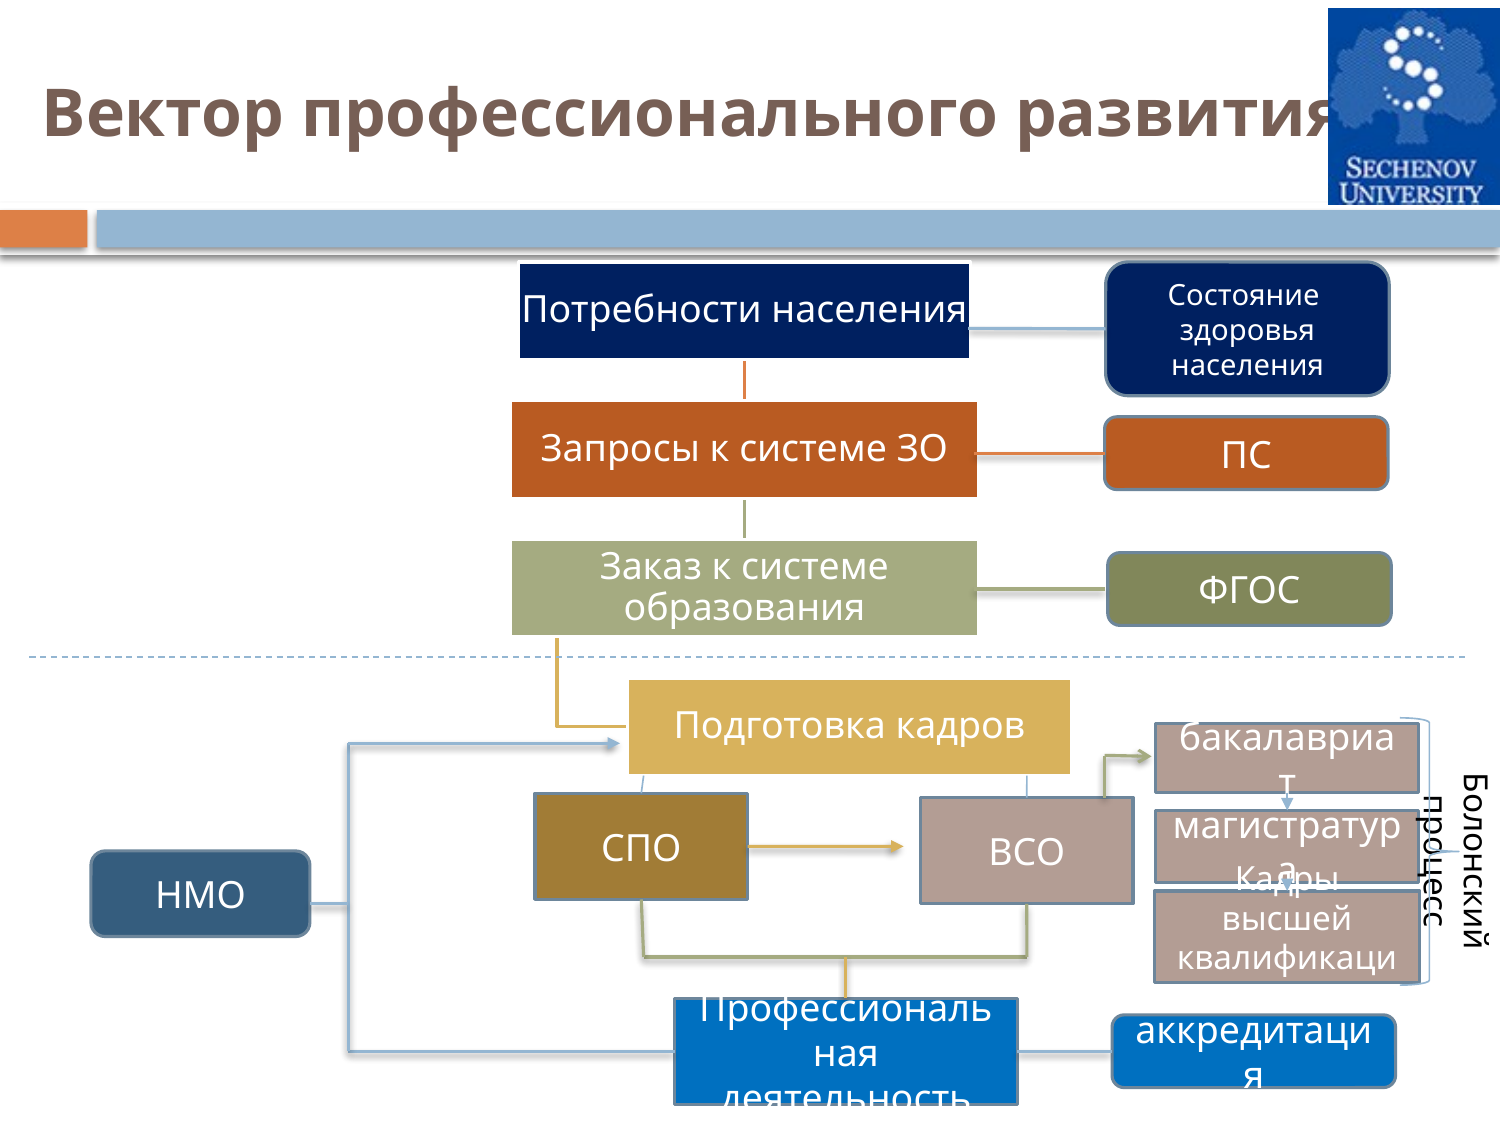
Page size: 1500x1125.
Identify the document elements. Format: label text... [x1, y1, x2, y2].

text_box НМО [89, 849, 312, 939]
text_box ВСО [919, 796, 1135, 905]
text_box аккредитация [1110, 1013, 1398, 1090]
text_box Болонский процесс [1418, 785, 1496, 1032]
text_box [70, 261, 1500, 776]
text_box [640, 775, 644, 794]
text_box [640, 899, 644, 958]
text_box магистратура [1154, 809, 1399, 884]
text_box Кадры высшей квалификации [1153, 889, 1399, 984]
text_box бакалавриат [1154, 785, 1399, 794]
title Вектор профессионального развития [25, 28, 1322, 191]
text_box [1399, 785, 1460, 986]
text_box Профессиональная деятельность [673, 997, 1019, 1106]
picture [1328, 8, 1500, 205]
text_box СПО [533, 792, 749, 901]
